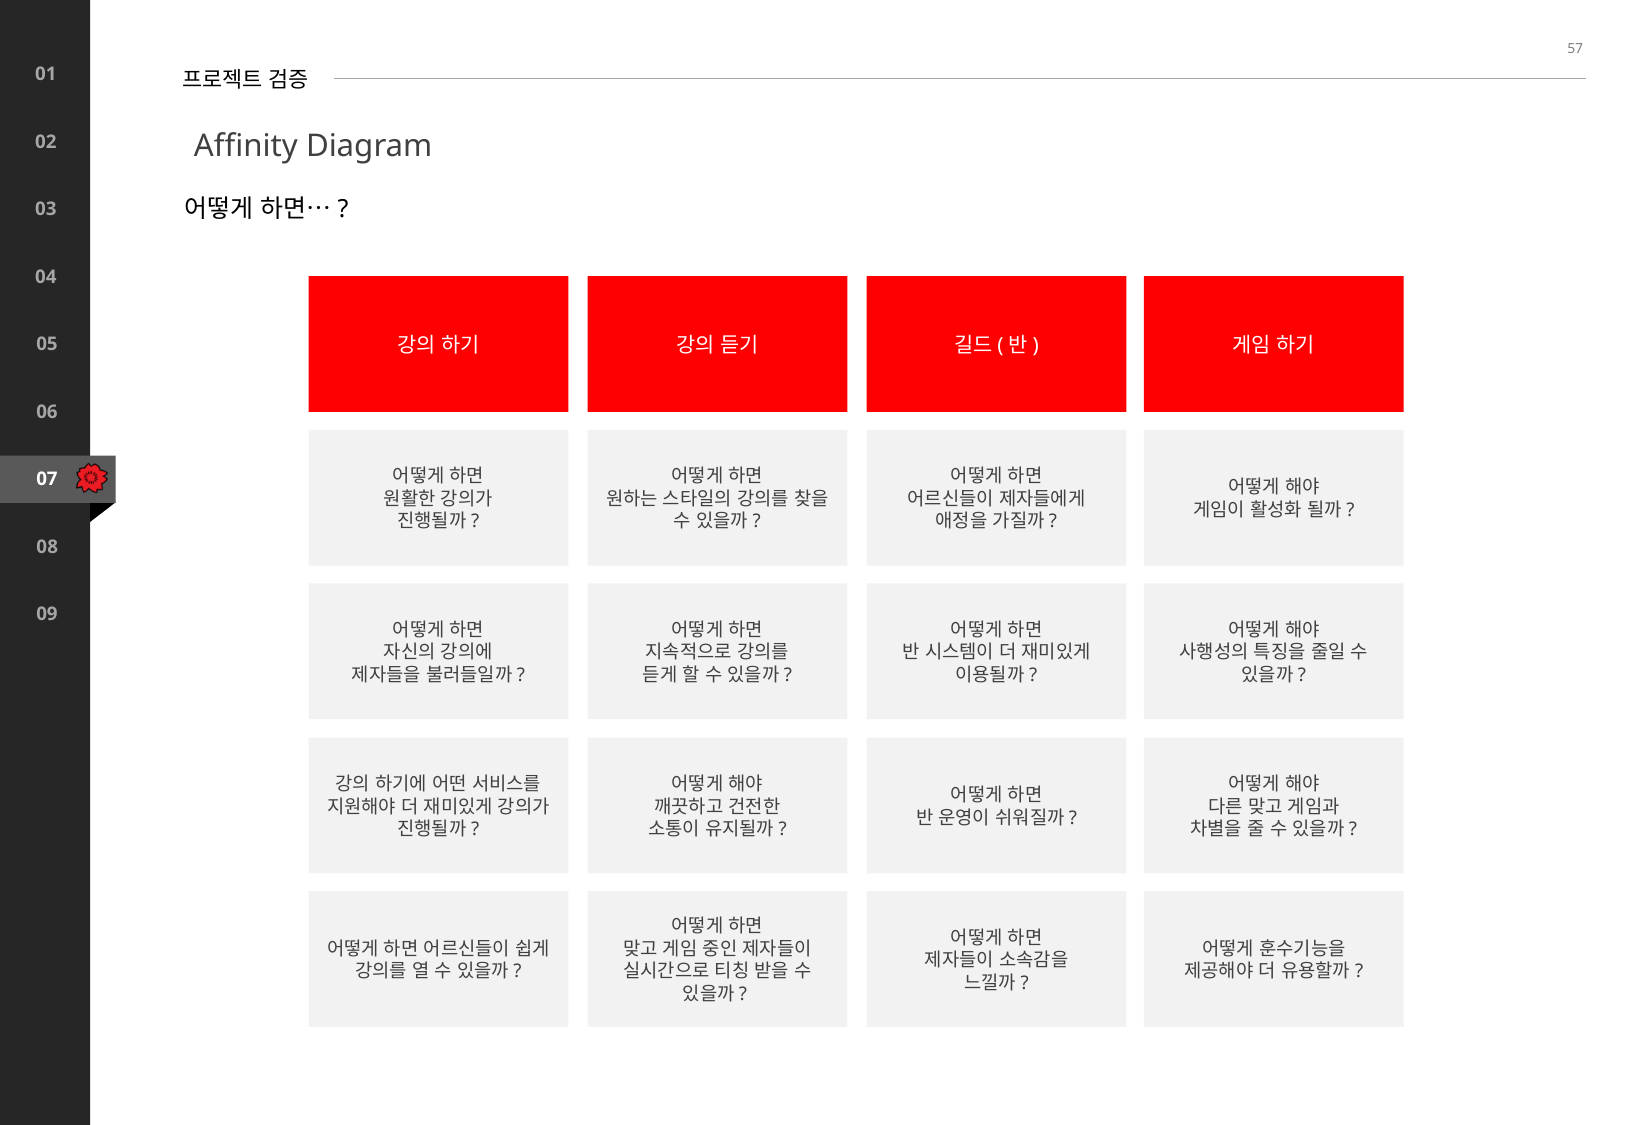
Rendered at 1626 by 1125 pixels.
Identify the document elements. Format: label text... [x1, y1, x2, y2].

text_box 어떻게 하면 어르신들이 쉽게 강의를 열 수 있을까? [307, 890, 569, 1028]
text_box 어떻게 하면 반 시스템이 더 재미있게 이용될까? [866, 582, 1127, 720]
text_box 어떻게 하면 원하는 스타일의 강의를 찾을 수 있을까? [587, 429, 848, 567]
text_box 게임 하기 [1143, 275, 1405, 413]
text_box 강의 하기 [307, 275, 569, 413]
text_box 어떻게 하면 반 운영이 쉬워질까? [866, 737, 1127, 874]
text_box 어떻게 하면 자신의 강의에 제자들을 불러들일까? [307, 582, 569, 720]
text_box 어떻게 하면 지속적으로 강의를 듣게 할 수 있을까? [587, 582, 848, 720]
text_box 어떻게 해야 깨끗하고 건전한 소통이 유지될까? [587, 737, 848, 874]
text_box 프로젝트 검증 [171, 62, 417, 99]
text_box 어떻게 하면 제자들이 소속감을 느낄까? [866, 890, 1127, 1028]
text_box 어떻게 하면 원활한 강의가 진행될까? [307, 429, 569, 567]
text_box 어떻게 해야 다른 맞고 게임과 차별을 줄 수 있을까? [1143, 737, 1405, 874]
text_box 길드(반) [866, 275, 1127, 413]
text_box 어떻게 훈수기능을 제공해야 더 유용할까? [1143, 890, 1405, 1028]
text_box Affinity Diagram [194, 113, 433, 163]
picture [69, 457, 118, 500]
text_box 어떻게 하면 어르신들이 제자들에게 애정을 가질까? [866, 429, 1127, 567]
text_box 강의 듣기 [587, 275, 848, 413]
text_box 어떻게 하면…? [170, 184, 458, 277]
slide_number 57 [1232, 18, 1599, 79]
text_box 강의 하기에 어떤 서비스를 지원해야 더 재미있게 강의가 진행될까? [307, 737, 569, 874]
text_box 어떻게 해야 게임이 활성화 될까? [1143, 429, 1405, 567]
text_box 어떻게 해야 사행성의 특징을 줄일 수 있을까? [1143, 582, 1405, 720]
text_box 어떻게 하면 맞고 게임 중인 제자들이 실시간으로 티칭 받을 수 있을까? [587, 890, 848, 1028]
